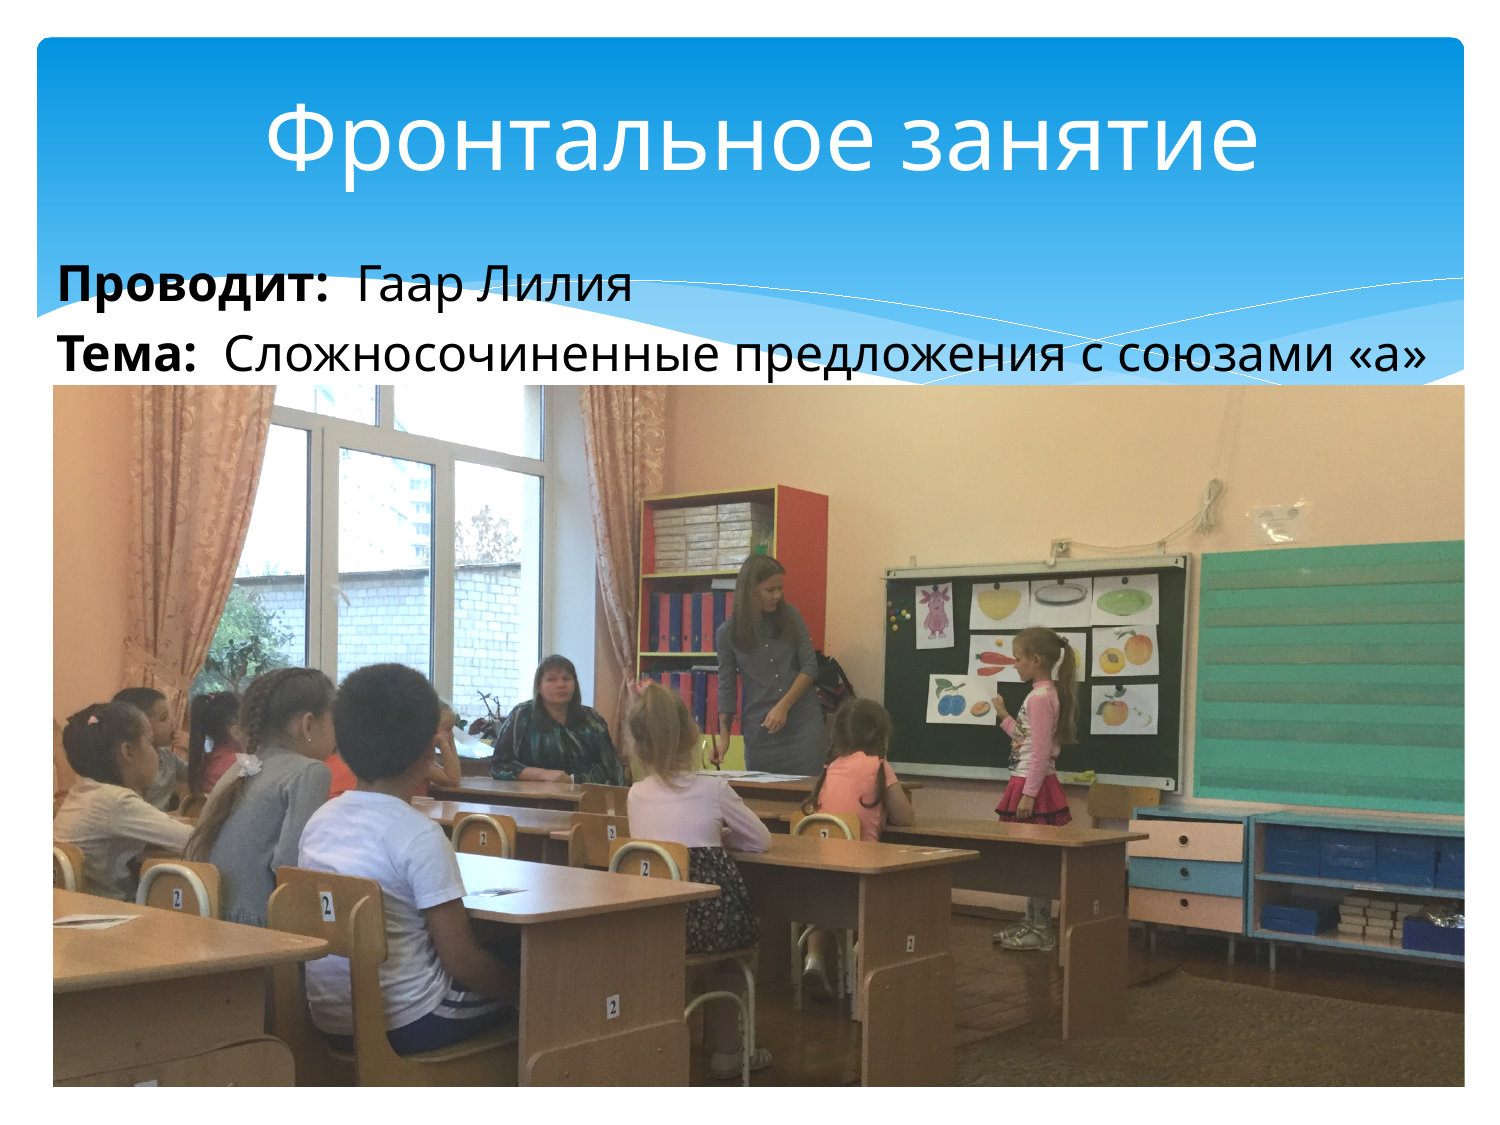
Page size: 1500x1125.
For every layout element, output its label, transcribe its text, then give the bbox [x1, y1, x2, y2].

title Фронтальное занятие [88, 30, 1439, 237]
picture [52, 385, 1465, 1087]
list Проводит: Гаар Лилия Тема: Сложносочиненные предложения с союзами «а» и «и». [41, 243, 1459, 1071]
